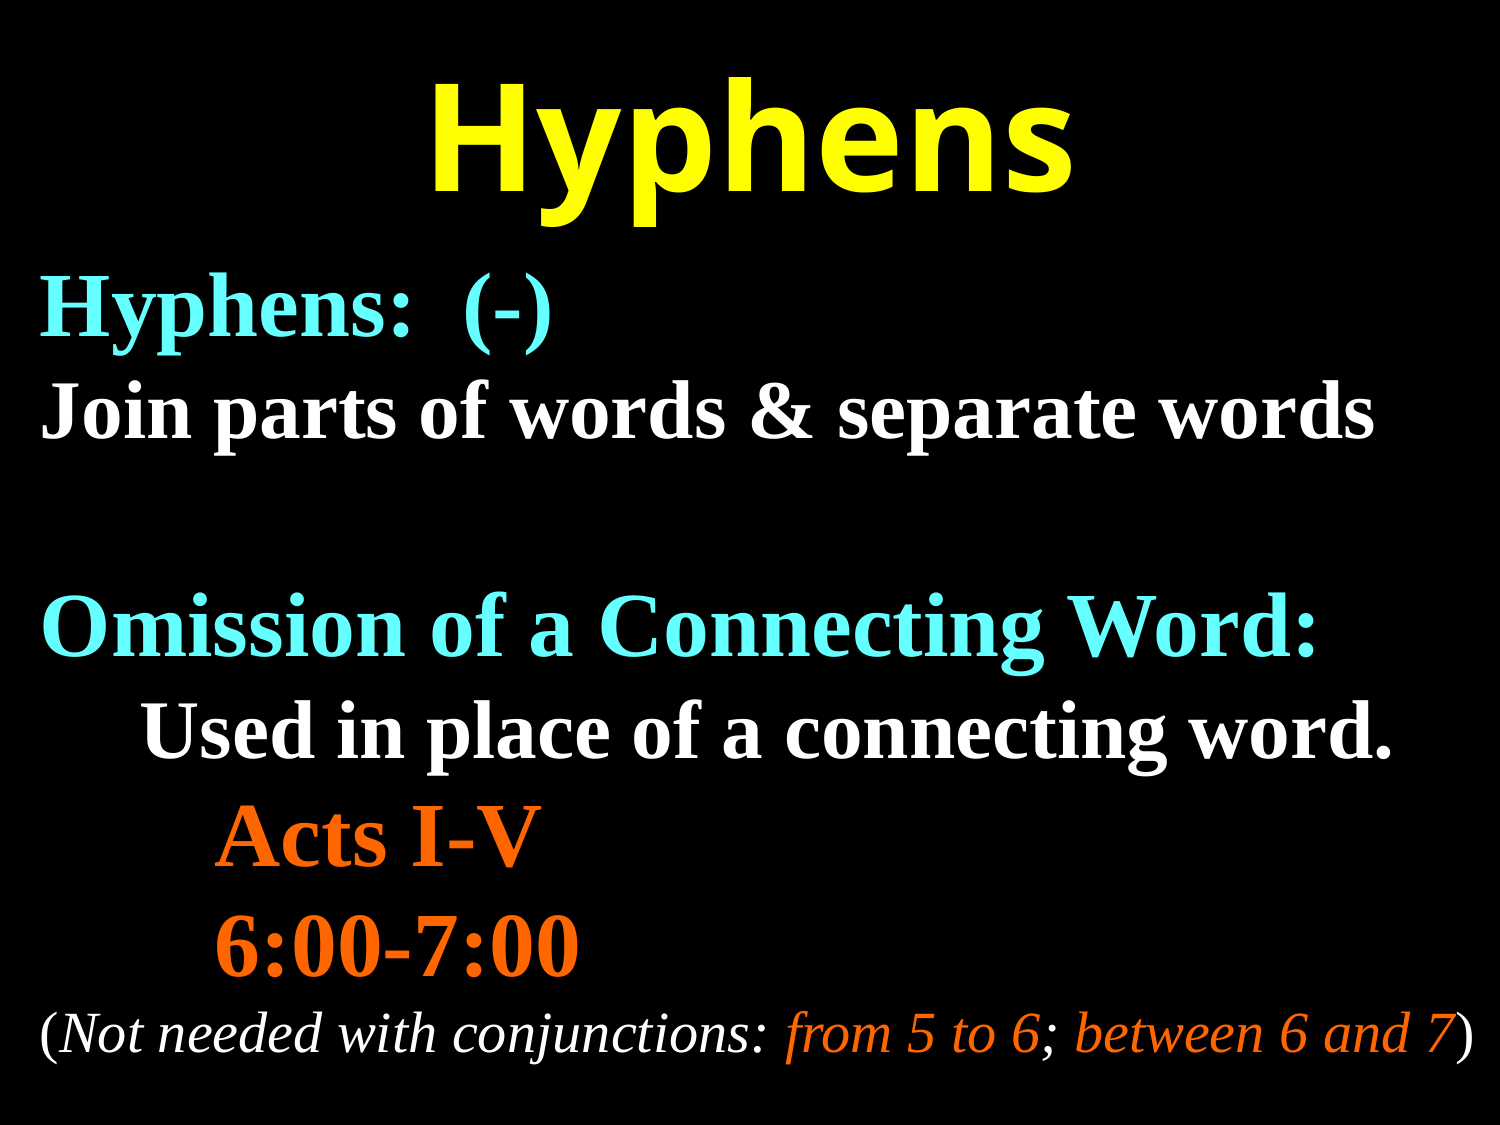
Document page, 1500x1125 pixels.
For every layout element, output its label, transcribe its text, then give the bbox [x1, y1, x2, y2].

title Hyphens [0, 37, 1500, 225]
text_box Hyphens: (-) Join parts of words & separate words Omission of a Connecting Word: Used in place of a connecting word. Acts I-V 6:00-7:00 (Not needed with conjunctions: from 5 to 6; between 6 and 7) [24, 237, 1500, 1072]
